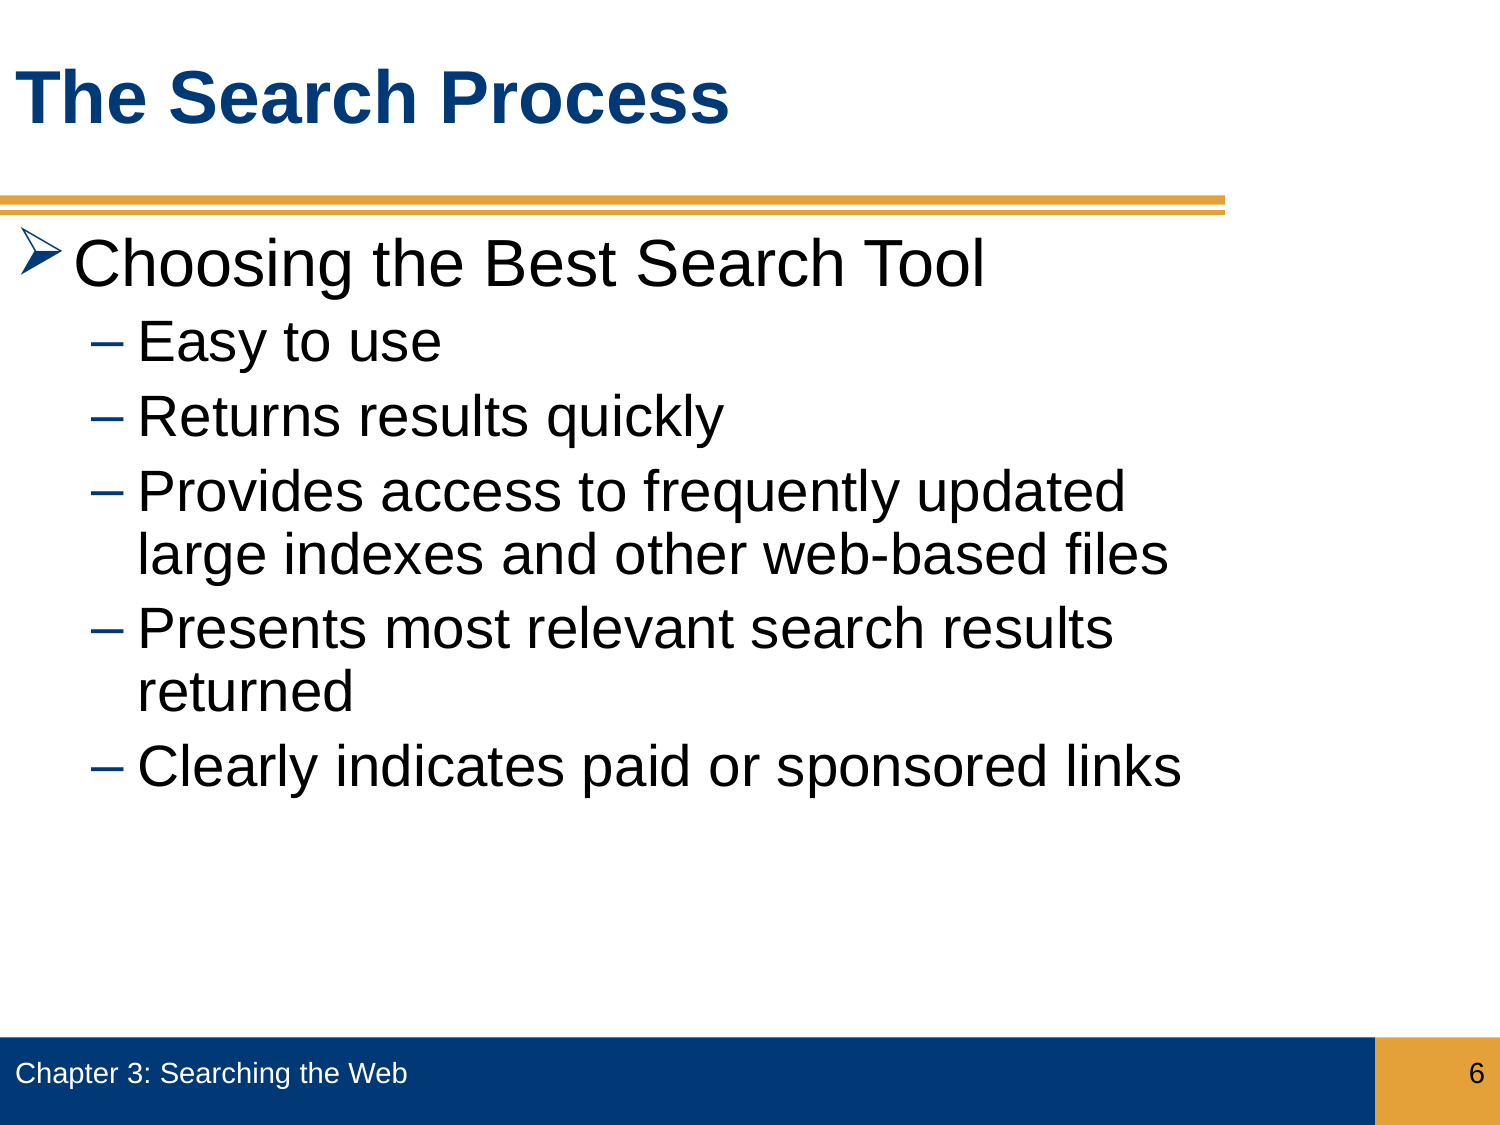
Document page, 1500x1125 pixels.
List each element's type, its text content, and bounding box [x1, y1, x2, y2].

slide_number 6 [1374, 1046, 1500, 1125]
title The Search Process [0, 0, 1226, 188]
list Choosing the Best Search Tool Easy to use Returns results quickly Provides access to frequently updated large indexes and other web-based files Presents most relevant search results returned Clearly indicates paid or sponsored links [0, 212, 1226, 956]
footer Chapter 3: Searching the Web [0, 1046, 1374, 1125]
